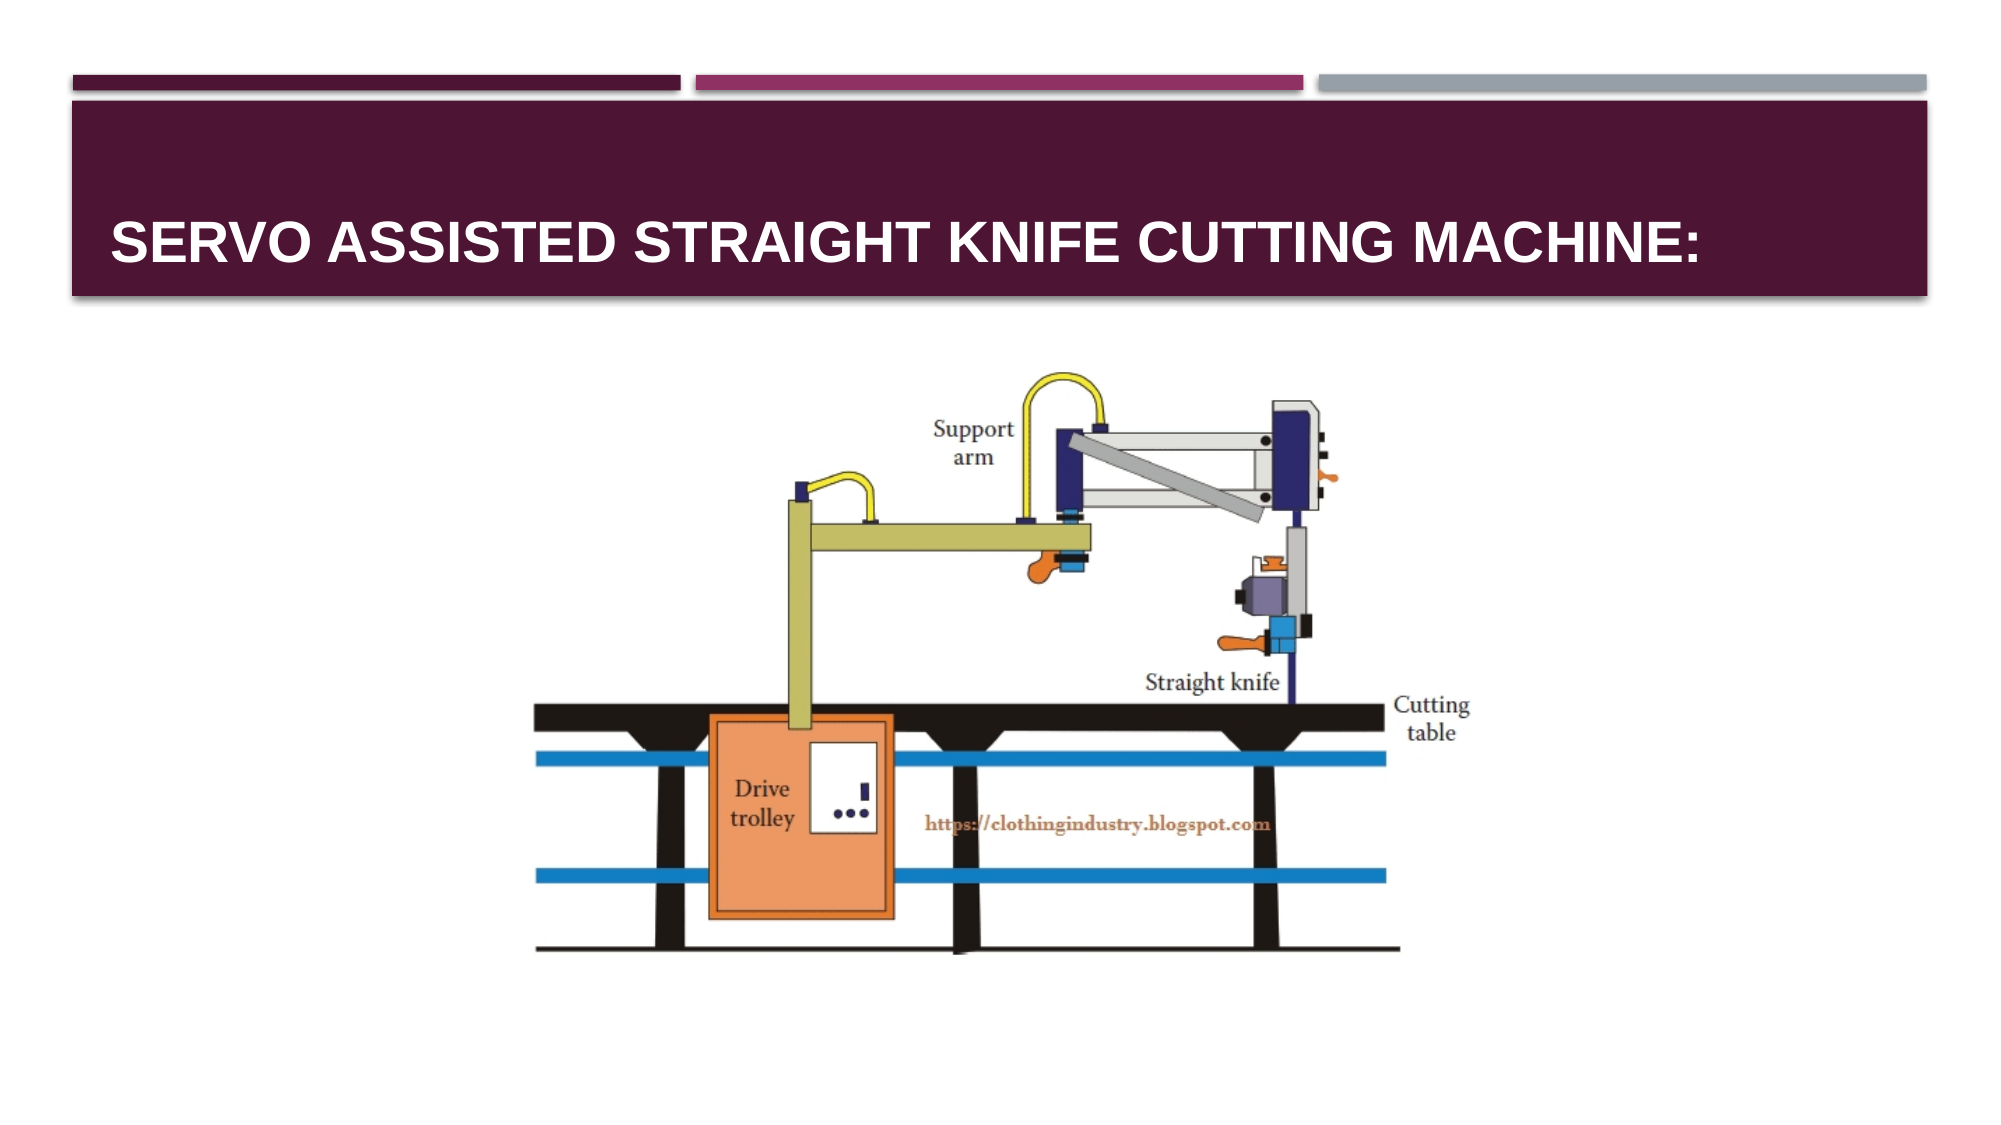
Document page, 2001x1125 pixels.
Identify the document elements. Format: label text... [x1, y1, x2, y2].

title Servo assisted straight knife cutting machine: [95, 115, 1905, 282]
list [523, 357, 1476, 962]
